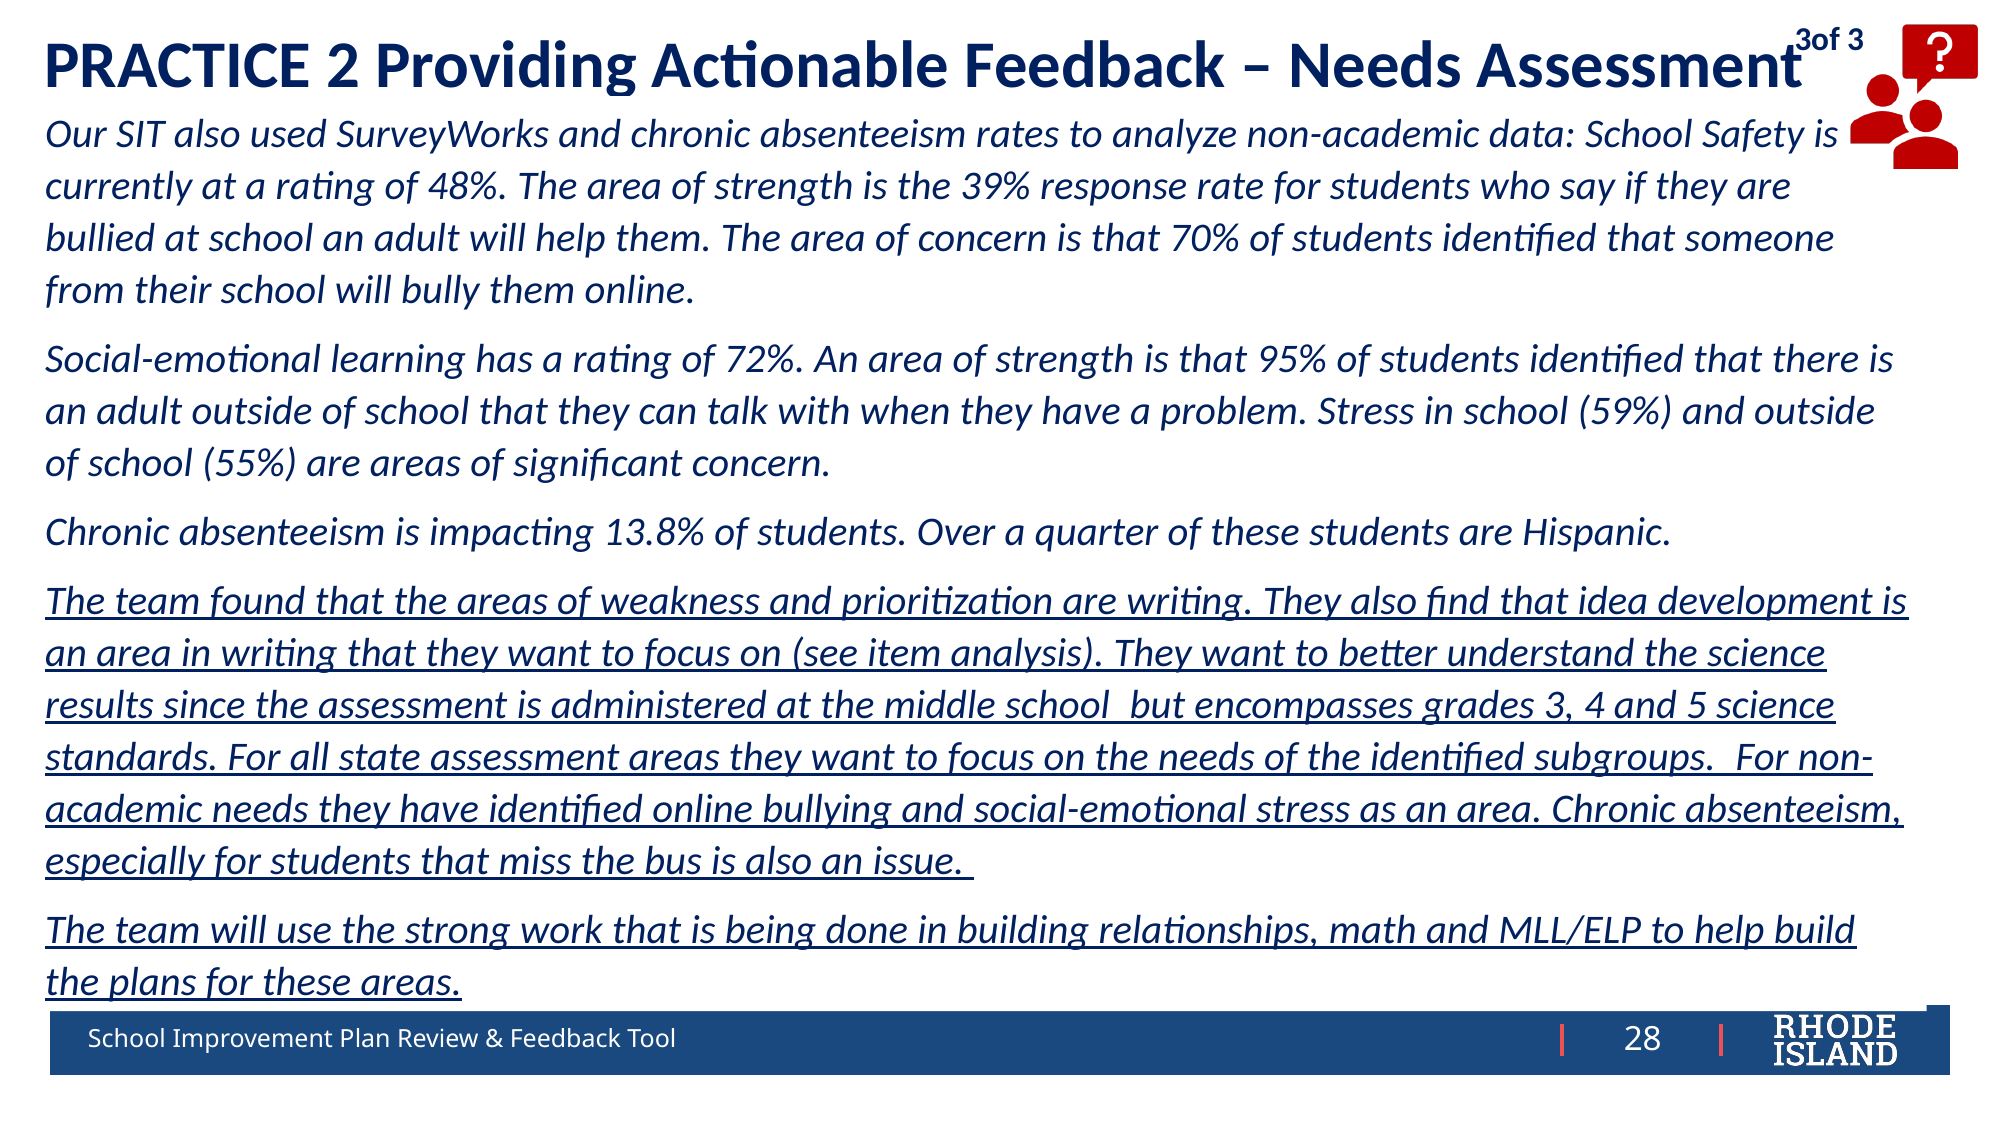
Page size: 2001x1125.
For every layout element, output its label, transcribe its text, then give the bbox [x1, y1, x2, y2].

text_box School Improvement Plan Review & Feedback Tool [72, 1012, 1343, 1068]
picture [1828, 10, 2000, 183]
text_box 3of 3 [1761, 0, 1898, 65]
text_box PRACTICE 2 Providing Actionable Feedback – Needs Assessment [29, 21, 1828, 138]
picture [1774, 1014, 1897, 1066]
text_box Our SIT also used SurveyWorks and chronic absenteeism rates to analyze non-academic data: School Safety is currently at a rating of 48%. The area of strength is the 39% response rate for students who say if they are bullied at school an adult will help them. The area of concern is that 70% of students identified that someone from their school will bully them online. Social-emotional learning has a rating of 72%. An area of strength is that 95% of students identified that there is an adult outside of school that they can talk with when they have a problem. Stress in school (59%) and outside of school (55%) are areas of significant concern. Chronic absenteeism is impacting 13.8% of students. Over a quarter of these students are Hispanic. The team found that the areas of weakness and prioritization are writing. They also find that idea development is an area in writing that they want to focus on (see item analysis). They want to better understand the science results since the assessment is administered at the middle school but encompasses grades 3, 4 and 5 science standards. For all state assessment areas they want to focus on the needs of the identified subgroups. For non-academic needs they have identified online bullying and social-emotional stress as an area. Chronic absenteeism, especially for students that miss the bus is also an issue. The team will use the strong work that is being done in building relationships, math and MLL/ELP to help build the plans for these areas. [30, 96, 1927, 1012]
slide_number 28 [1594, 1012, 1691, 1068]
